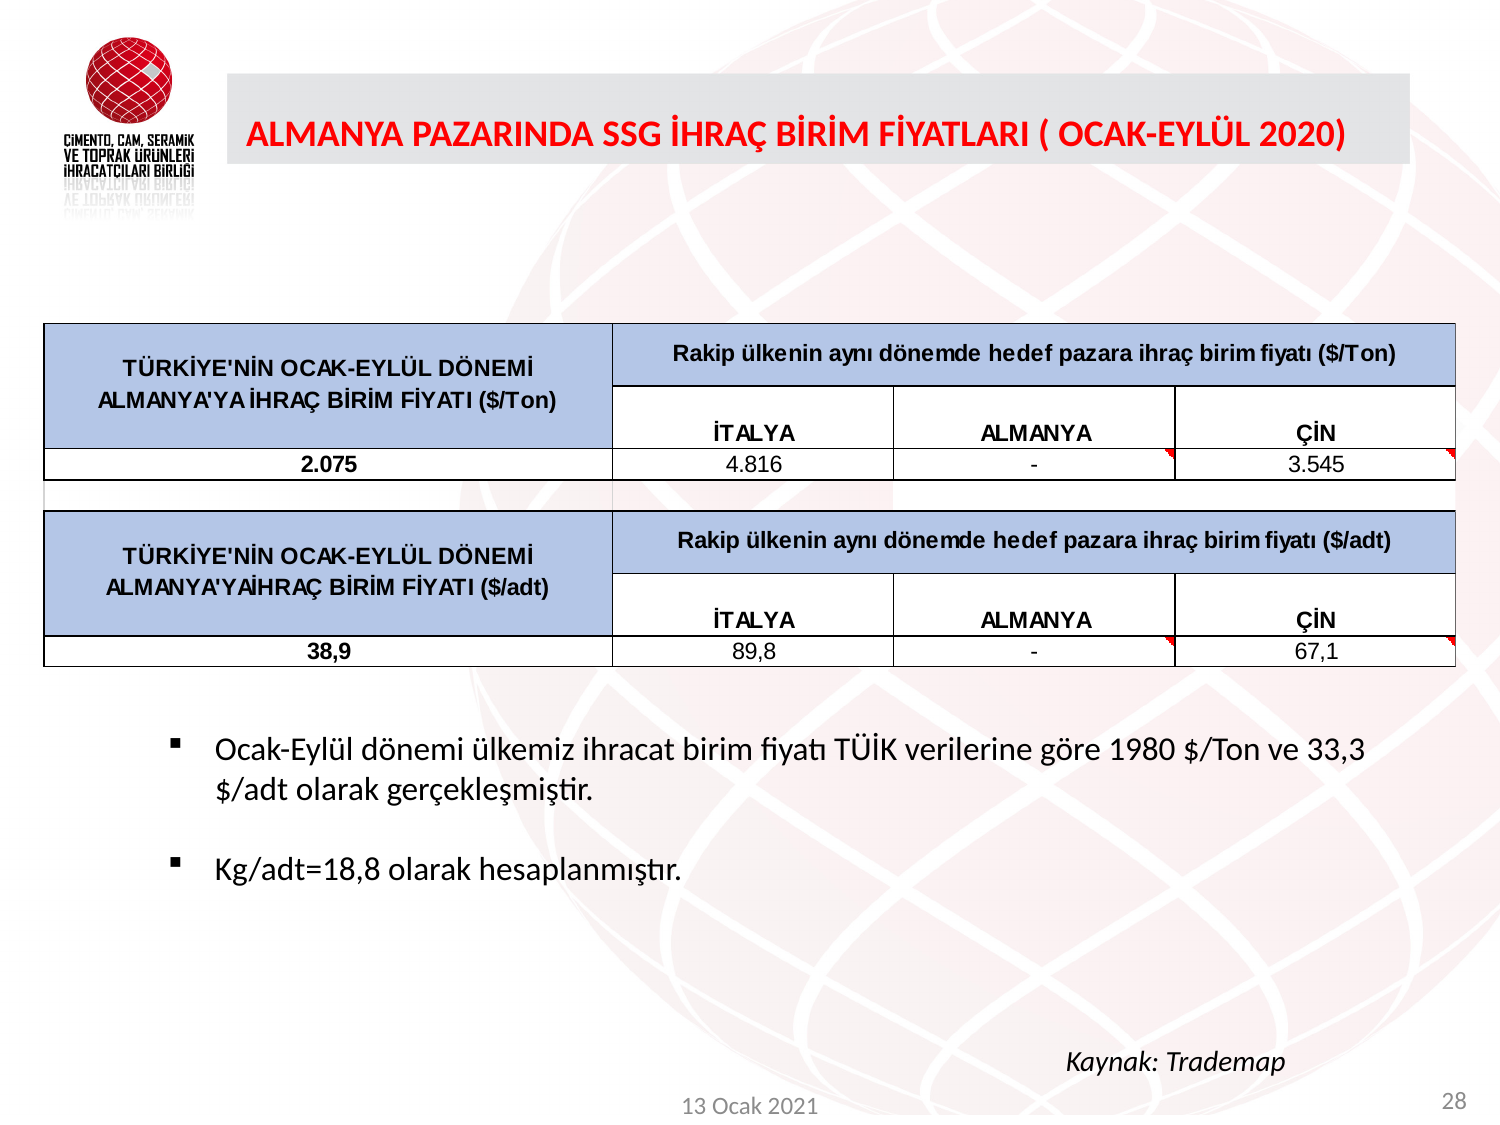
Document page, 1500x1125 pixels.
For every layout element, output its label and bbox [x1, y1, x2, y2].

picture [0, 0, 1500, 1115]
text_box [42, 322, 1458, 669]
